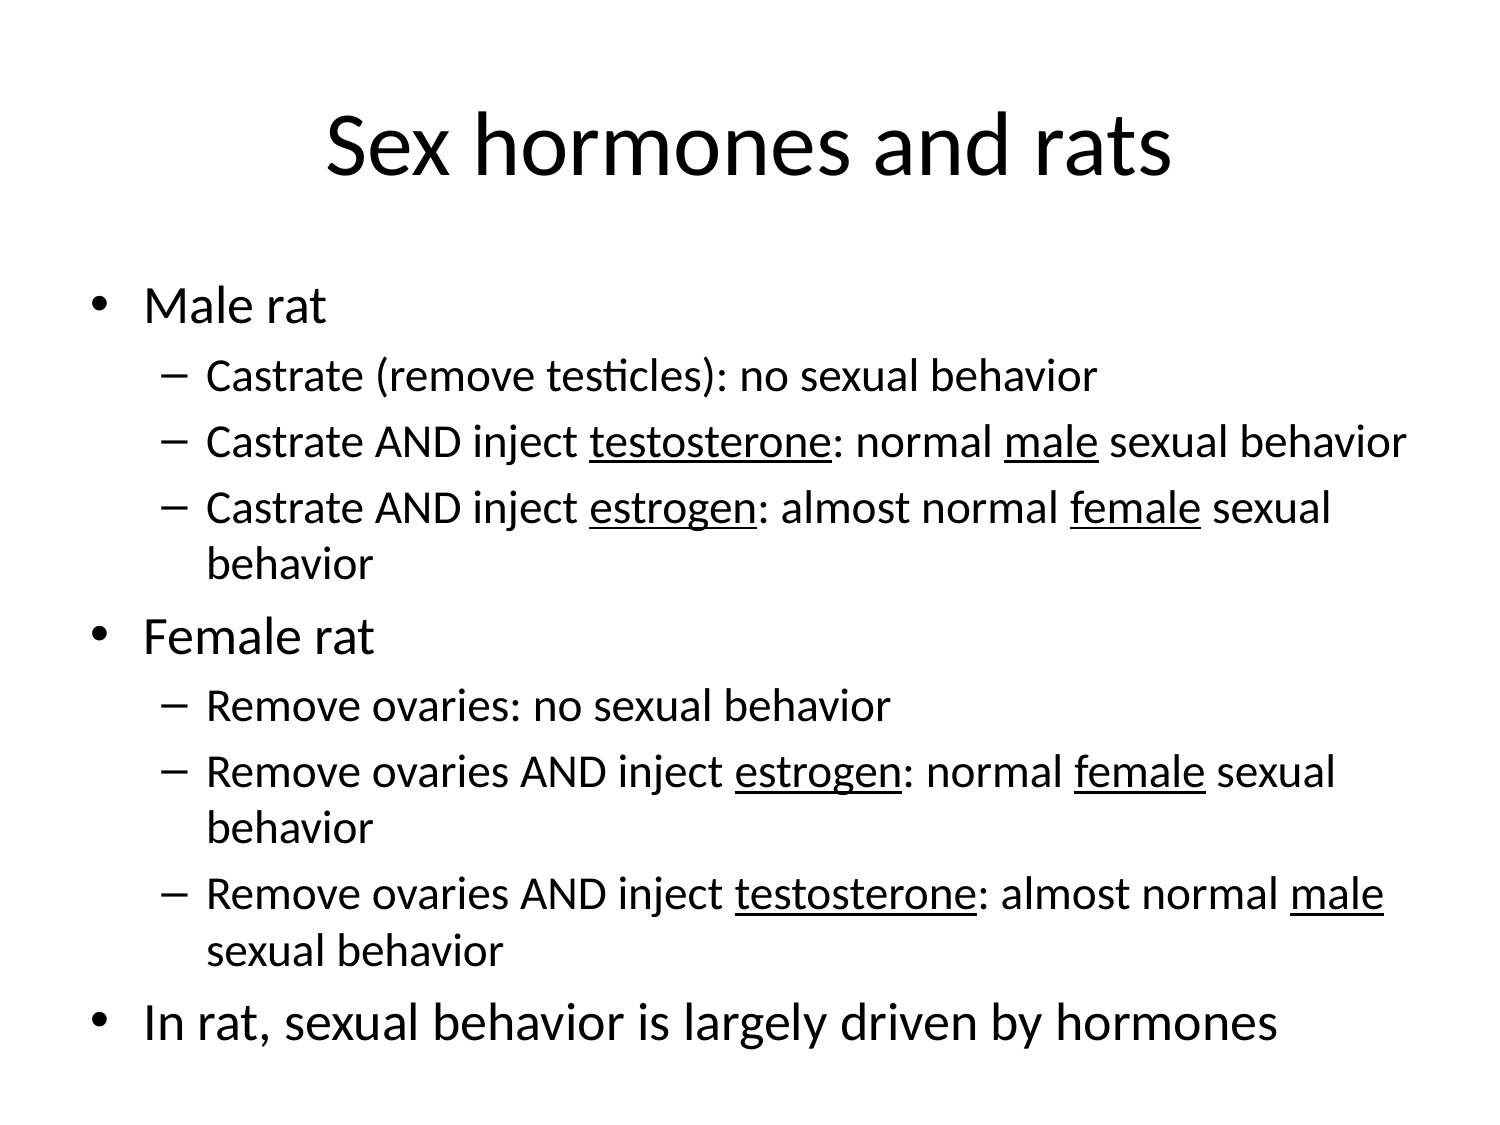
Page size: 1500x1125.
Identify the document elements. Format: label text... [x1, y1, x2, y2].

list Male rat Castrate (remove testicles): no sexual behavior Castrate AND inject testosterone: normal male sexual behavior Castrate AND inject estrogen: almost normal female sexual behavior Female rat Remove ovaries: no sexual behavior Remove ovaries AND inject estrogen: normal female sexual behavior Remove ovaries AND inject testosterone: almost normal male sexual behavior In rat, sexual behavior is largely driven by hormones [75, 262, 1425, 1075]
title Sex hormones and rats [75, 45, 1425, 233]
